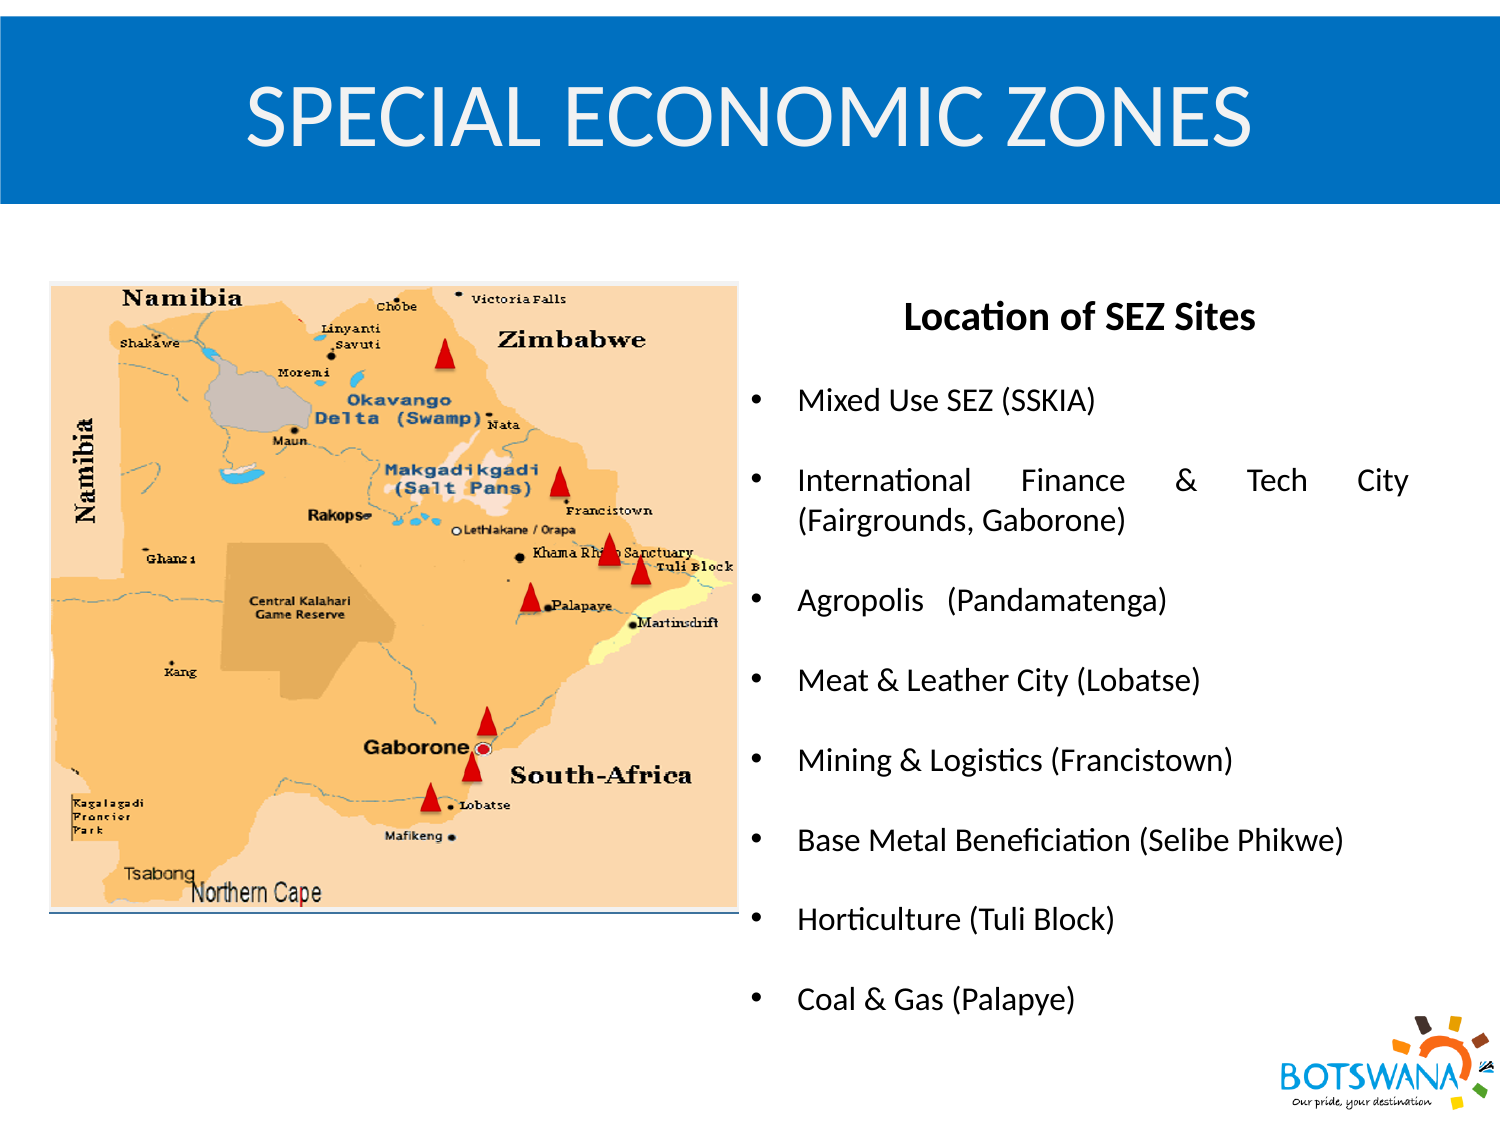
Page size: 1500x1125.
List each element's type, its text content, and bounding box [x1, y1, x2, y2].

text_box SPECIAL ECONOMIC ZONES [0, 16, 1500, 204]
picture [49, 281, 739, 914]
text_box Location of SEZ Sites Mixed Use SEZ (SSKIA) International Finance & Tech City (Fairgrounds, Gaborone) Agropolis (Pandamatenga) Meat & Leather City (Lobatse) Mining & Logistics (Francistown) Base Metal Beneficiation (Selibe Phikwe) Horticulture (Tuli Block) Coal & Gas (Palapye) [735, 281, 1425, 1125]
picture [1425, 1008, 1500, 1125]
